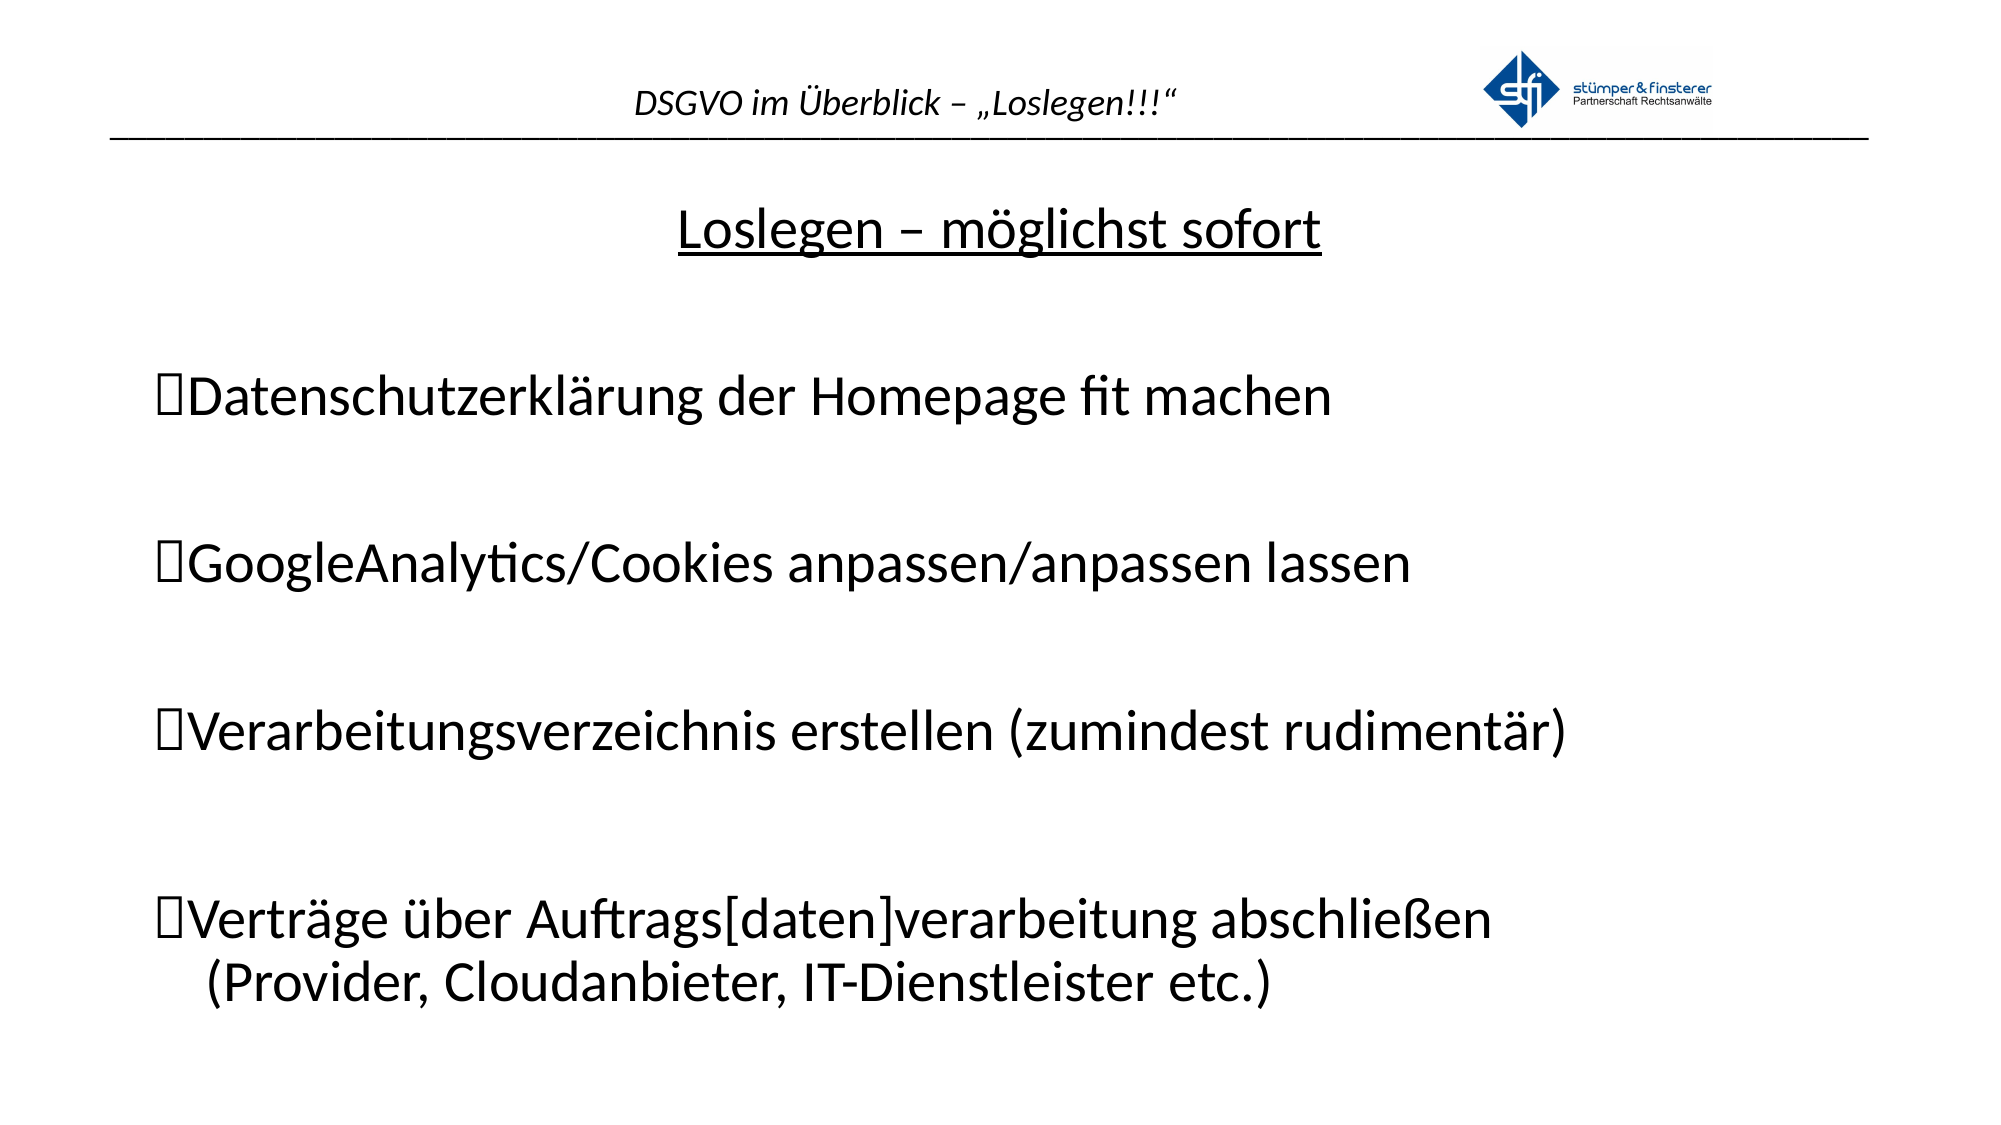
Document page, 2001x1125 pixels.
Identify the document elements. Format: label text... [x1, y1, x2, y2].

list Loslegen – möglichst sofort Datenschutzerklärung der Homepage fit machen GoogleAnalytics/Cookies anpassen/anpassen lassen Verarbeitungsverzeichnis erstellen (zumindest rudimentär) Verträge über Auftrags[daten]verarbeitung abschließen (Provider, Cloudanbieter, IT-Dienstleister etc.) [137, 190, 1863, 1079]
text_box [94, 46, 1906, 151]
